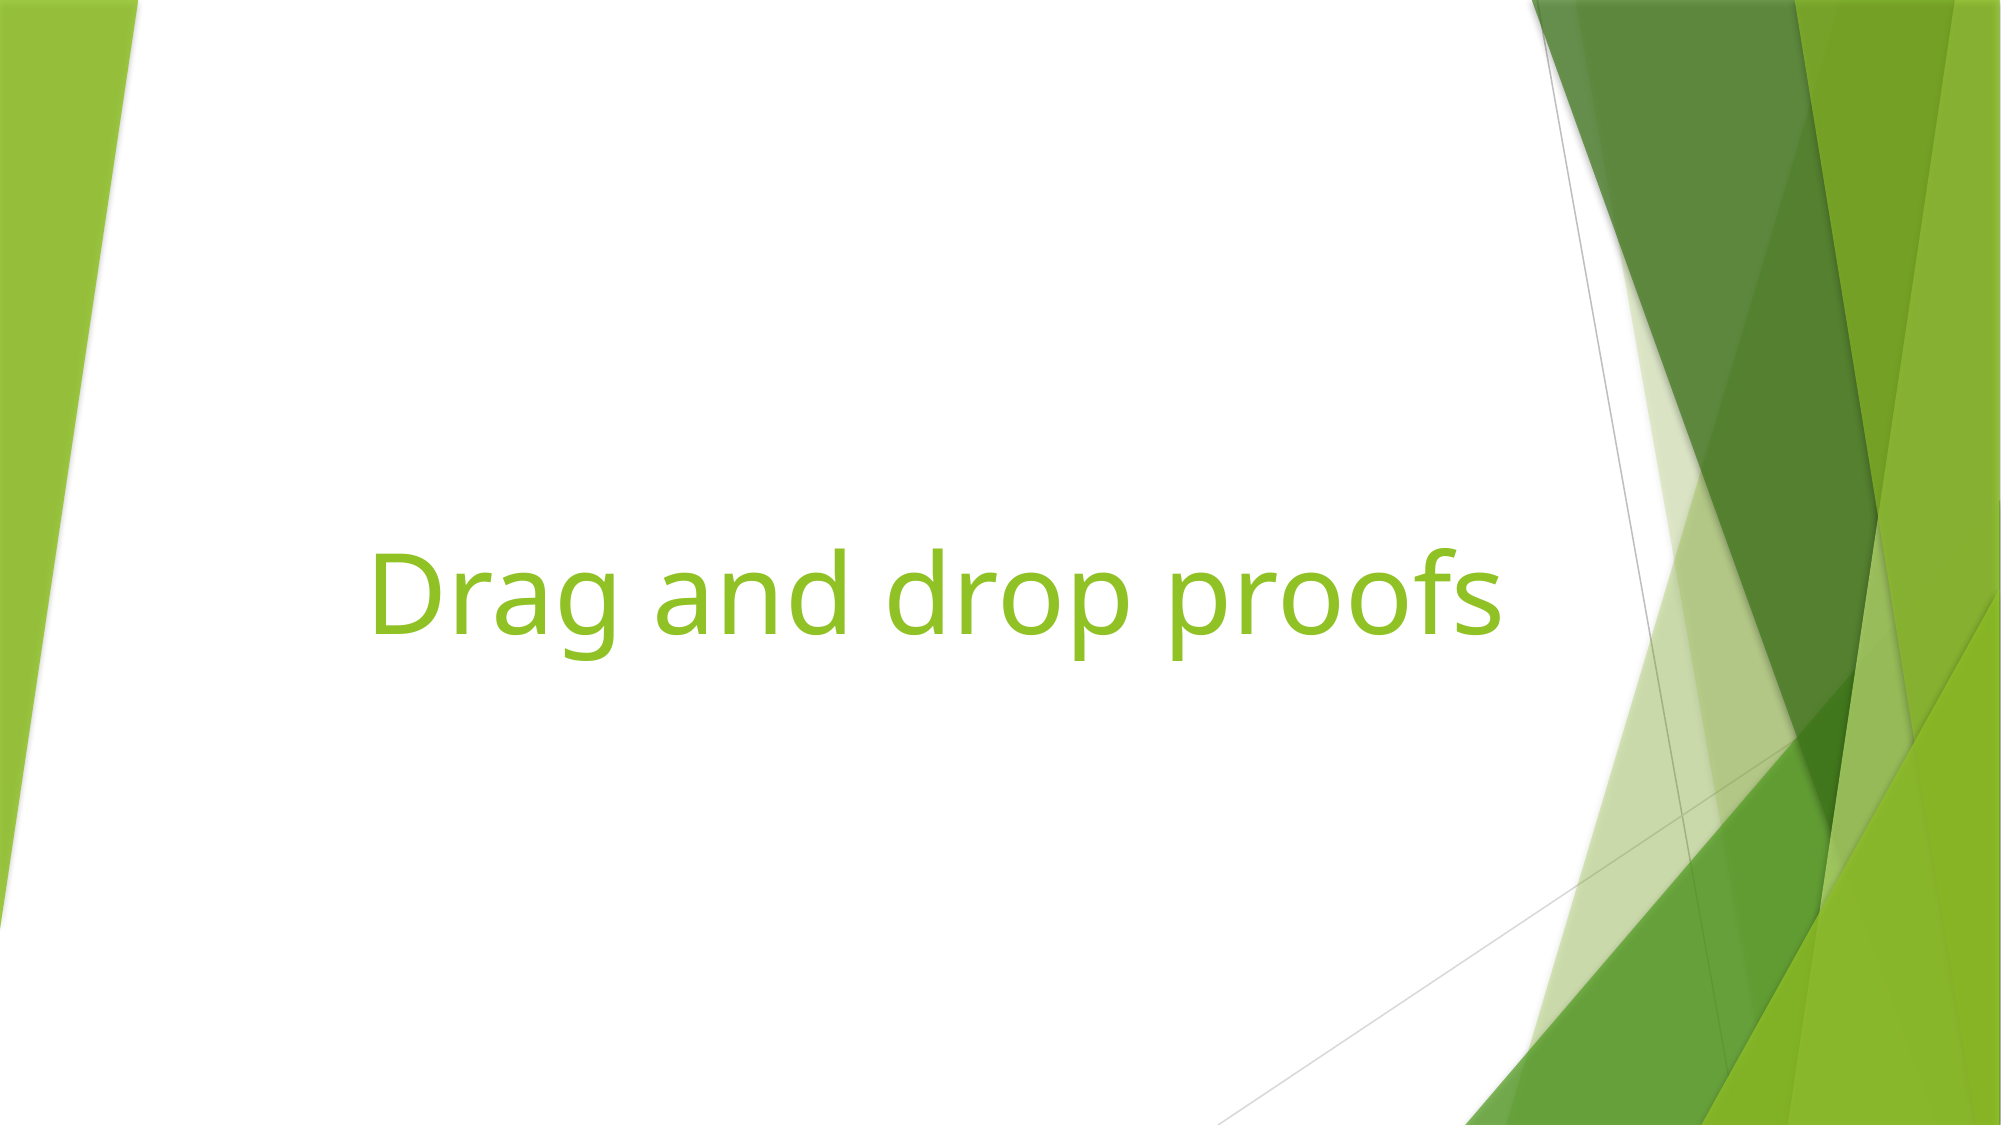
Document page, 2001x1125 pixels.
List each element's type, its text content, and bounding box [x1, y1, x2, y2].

title Drag and drop proofs [247, 394, 1522, 665]
